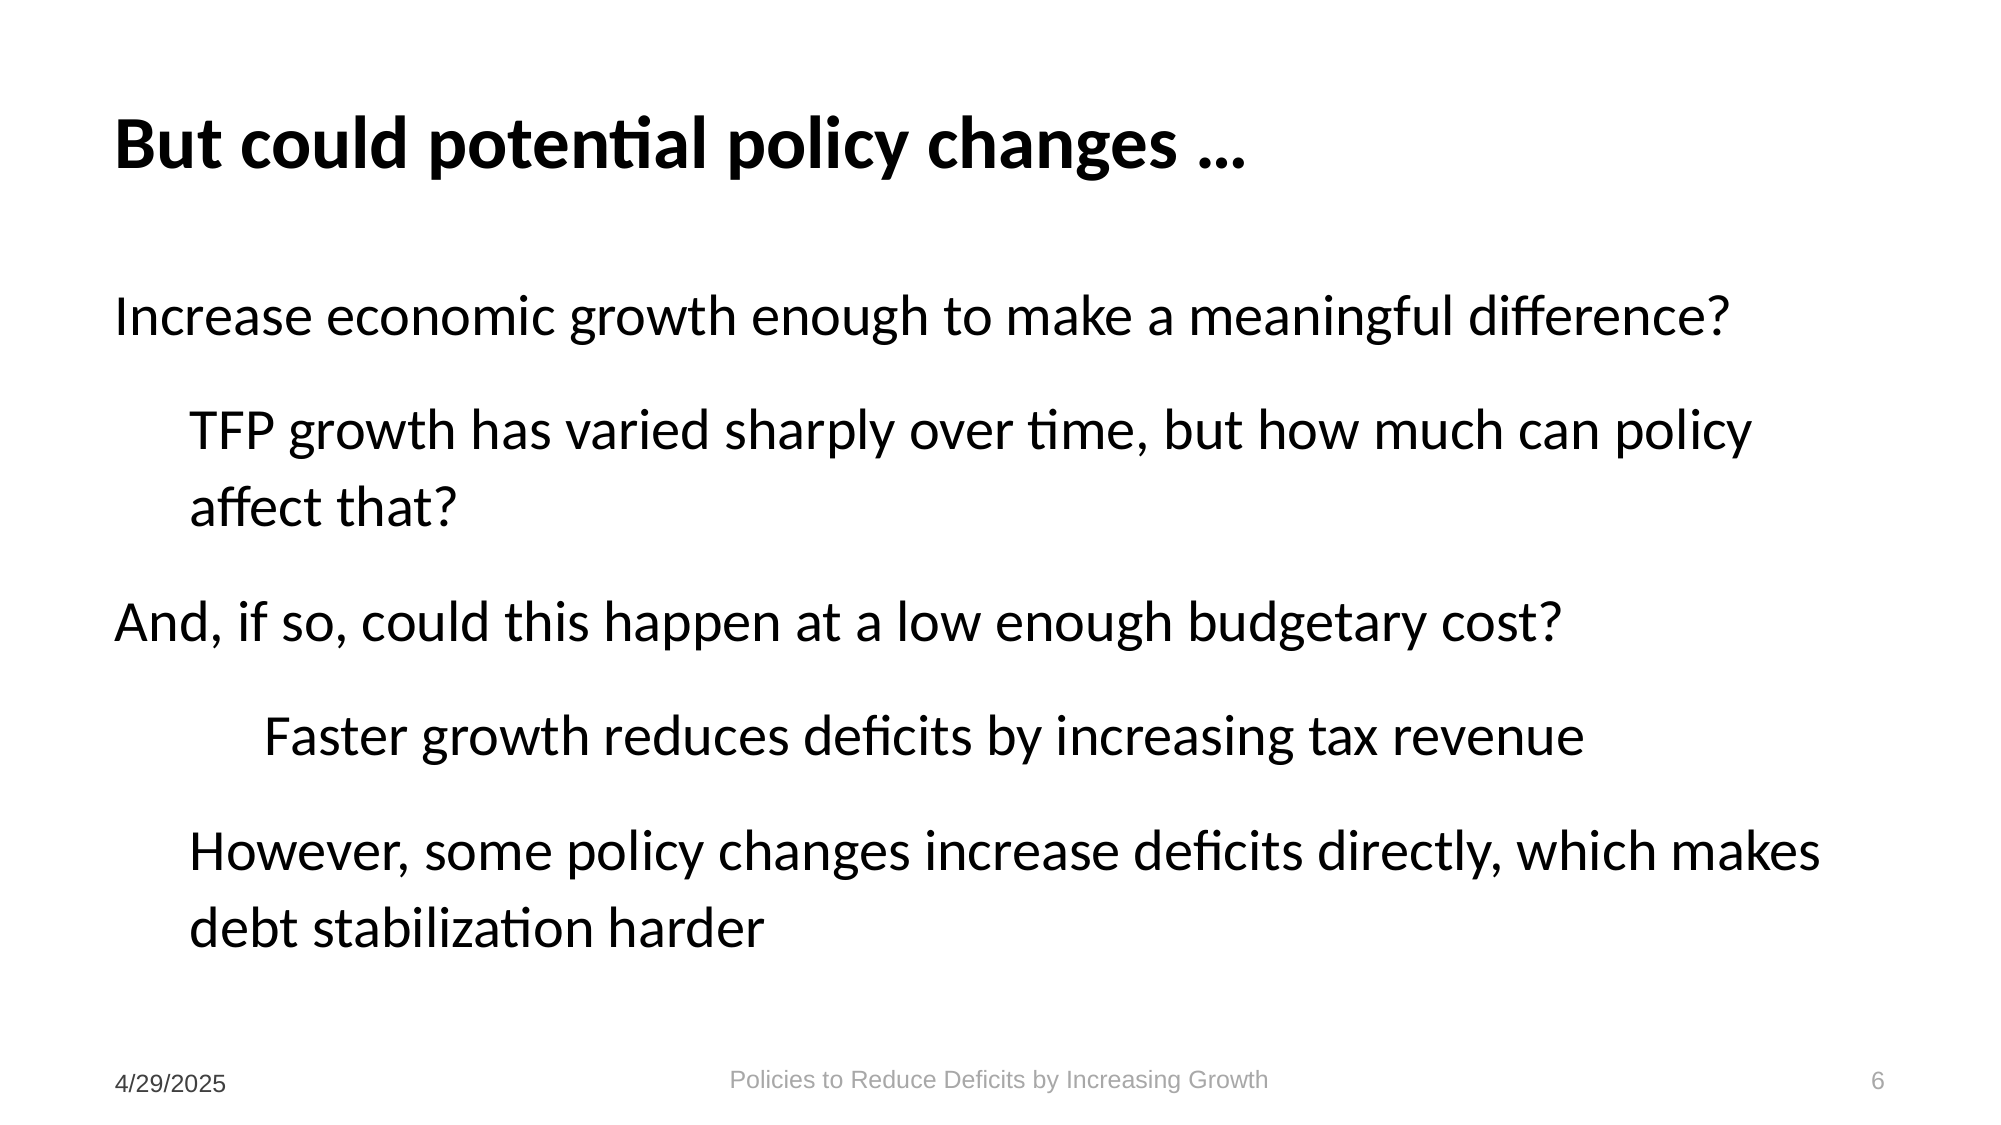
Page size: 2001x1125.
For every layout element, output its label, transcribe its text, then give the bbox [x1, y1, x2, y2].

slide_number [99, 1060, 278, 1098]
slide_number 6 [1433, 1061, 1900, 1098]
title But could potential policy changes … [99, 45, 1978, 233]
list Increase economic growth enough to make a meaningful difference? TFP growth has varied sharply over time, but how much can policy affect that? And, if so, could this happen at a low enough budgetary cost? Faster growth reduces deficits by increasing tax revenue However, some policy changes increase deficits directly, which makes debt stabilization harder [99, 262, 1900, 1005]
footer Policies to Reduce Deficits by Increasing Growth [587, 1060, 1413, 1098]
